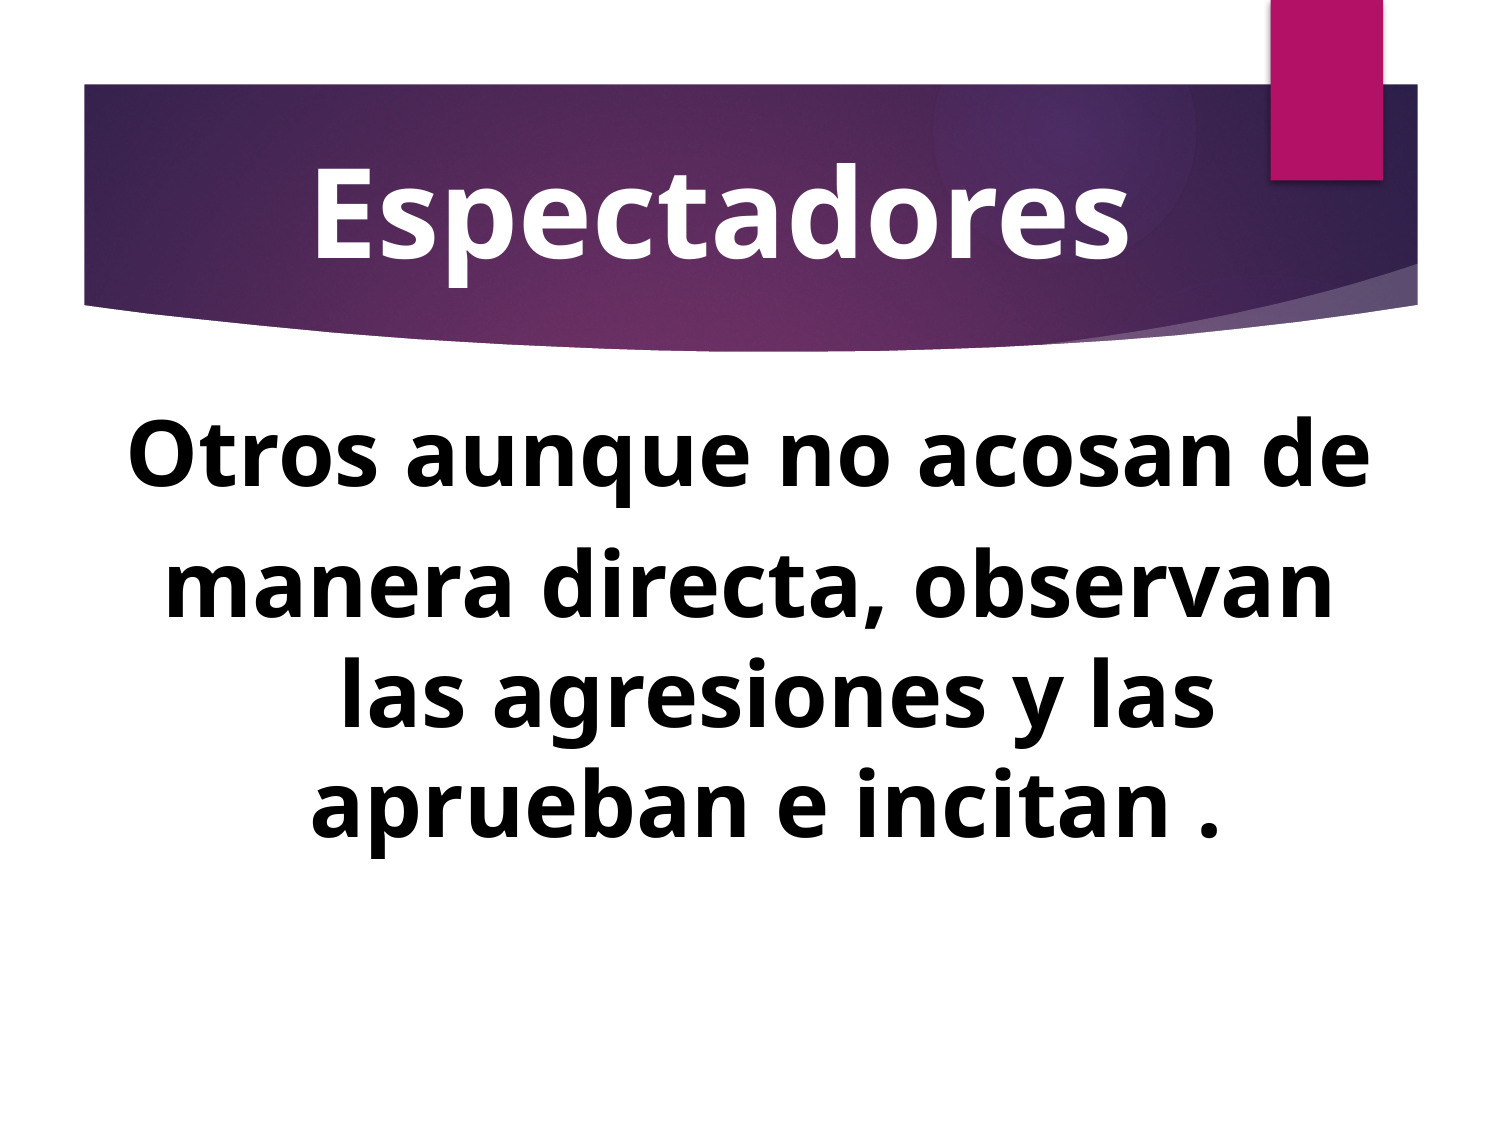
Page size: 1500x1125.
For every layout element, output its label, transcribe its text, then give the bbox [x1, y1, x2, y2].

list Otros aunque no acosan de manera directa, observan las agresiones y las aprueban e incitan . [87, 387, 1413, 1100]
title Espectadores [200, 149, 1241, 267]
